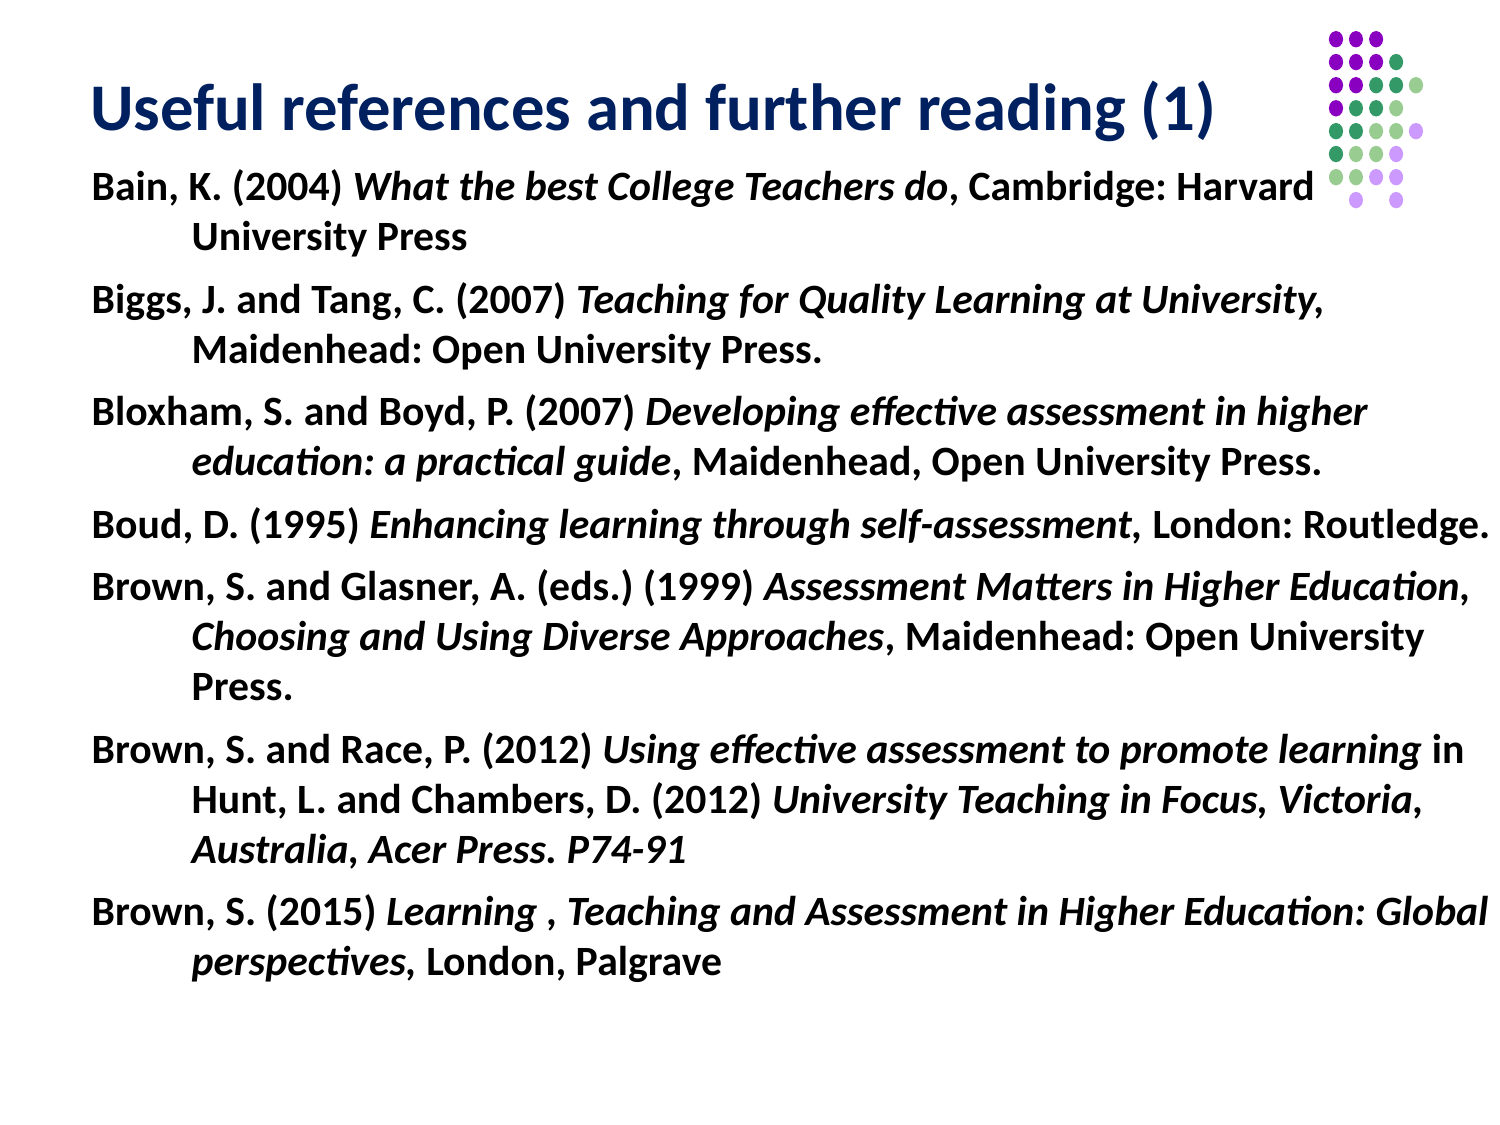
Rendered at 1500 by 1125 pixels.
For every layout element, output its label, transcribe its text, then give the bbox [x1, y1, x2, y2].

title Useful references and further reading (1) [74, 19, 1313, 152]
list Bain, K. (2004) What the best College Teachers do, Cambridge: Harvard University Press Biggs, J. and Tang, C. (2007) Teaching for Quality Learning at University, Maidenhead: Open University Press. Bloxham, S. and Boyd, P. (2007) Developing effective assessment in higher education: a practical guide, Maidenhead, Open University Press. Boud, D. (1995) Enhancing learning through self-assessment, London: Routledge. Brown, S. and Glasner, A. (eds.) (1999) Assessment Matters in Higher Education, Choosing and Using Diverse Approaches, Maidenhead: Open University Press. Brown, S. and Race, P. (2012) Using effective assessment to promote learning in Hunt, L. and Chambers, D. (2012) University Teaching in Focus, Victoria, Australia, Acer Press. P74-91 Brown, S. (2015) Learning , Teaching and Assessment in Higher Education: Global perspectives, London, Palgrave [76, 151, 1500, 1073]
